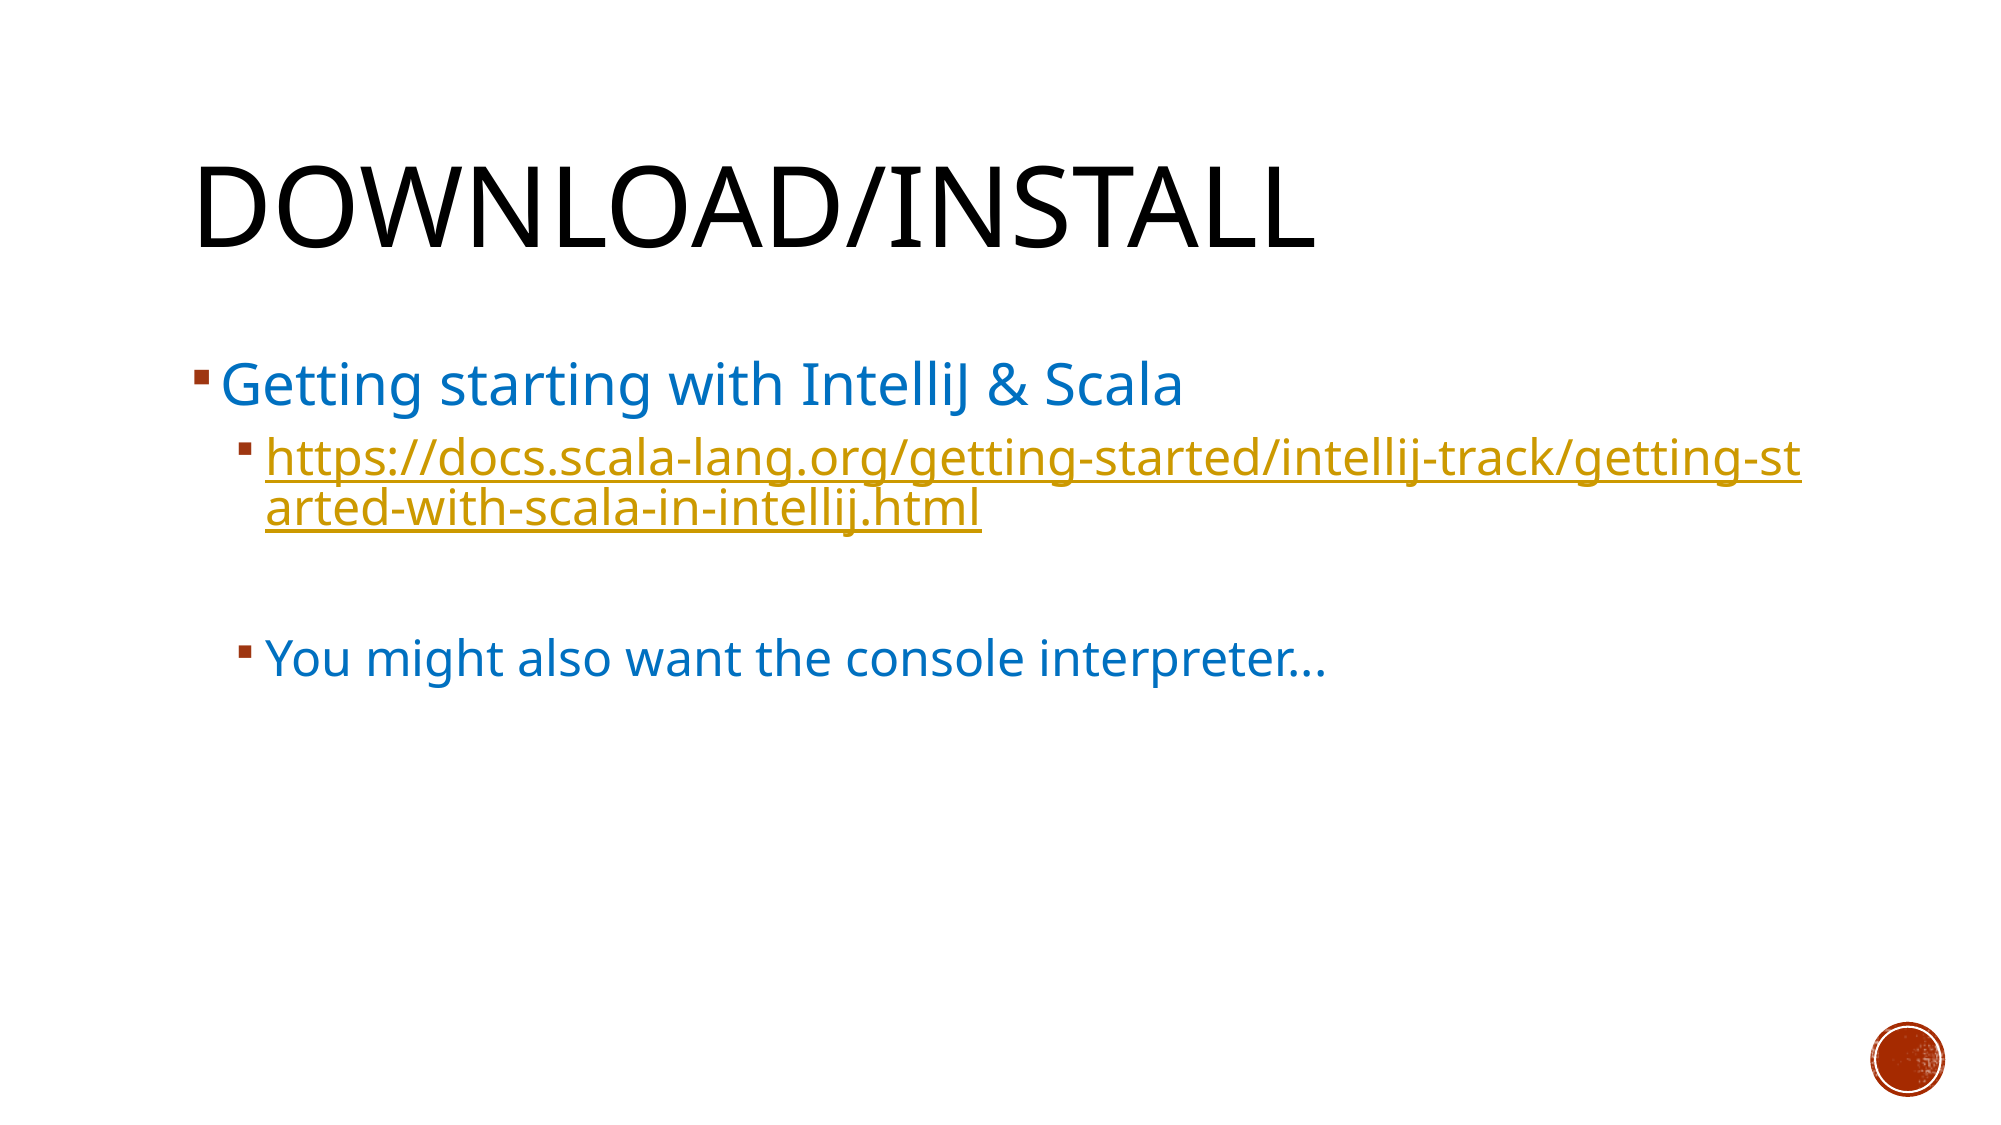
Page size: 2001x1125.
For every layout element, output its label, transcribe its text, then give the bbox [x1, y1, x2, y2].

list Getting starting with IntelliJ & Scala https://docs.scala-lang.org/getting-started/intellij-track/getting-started-with-scala-in-intellij.html You might also want the console interpreter... [175, 348, 1826, 1013]
title Download/install [175, 79, 1826, 344]
